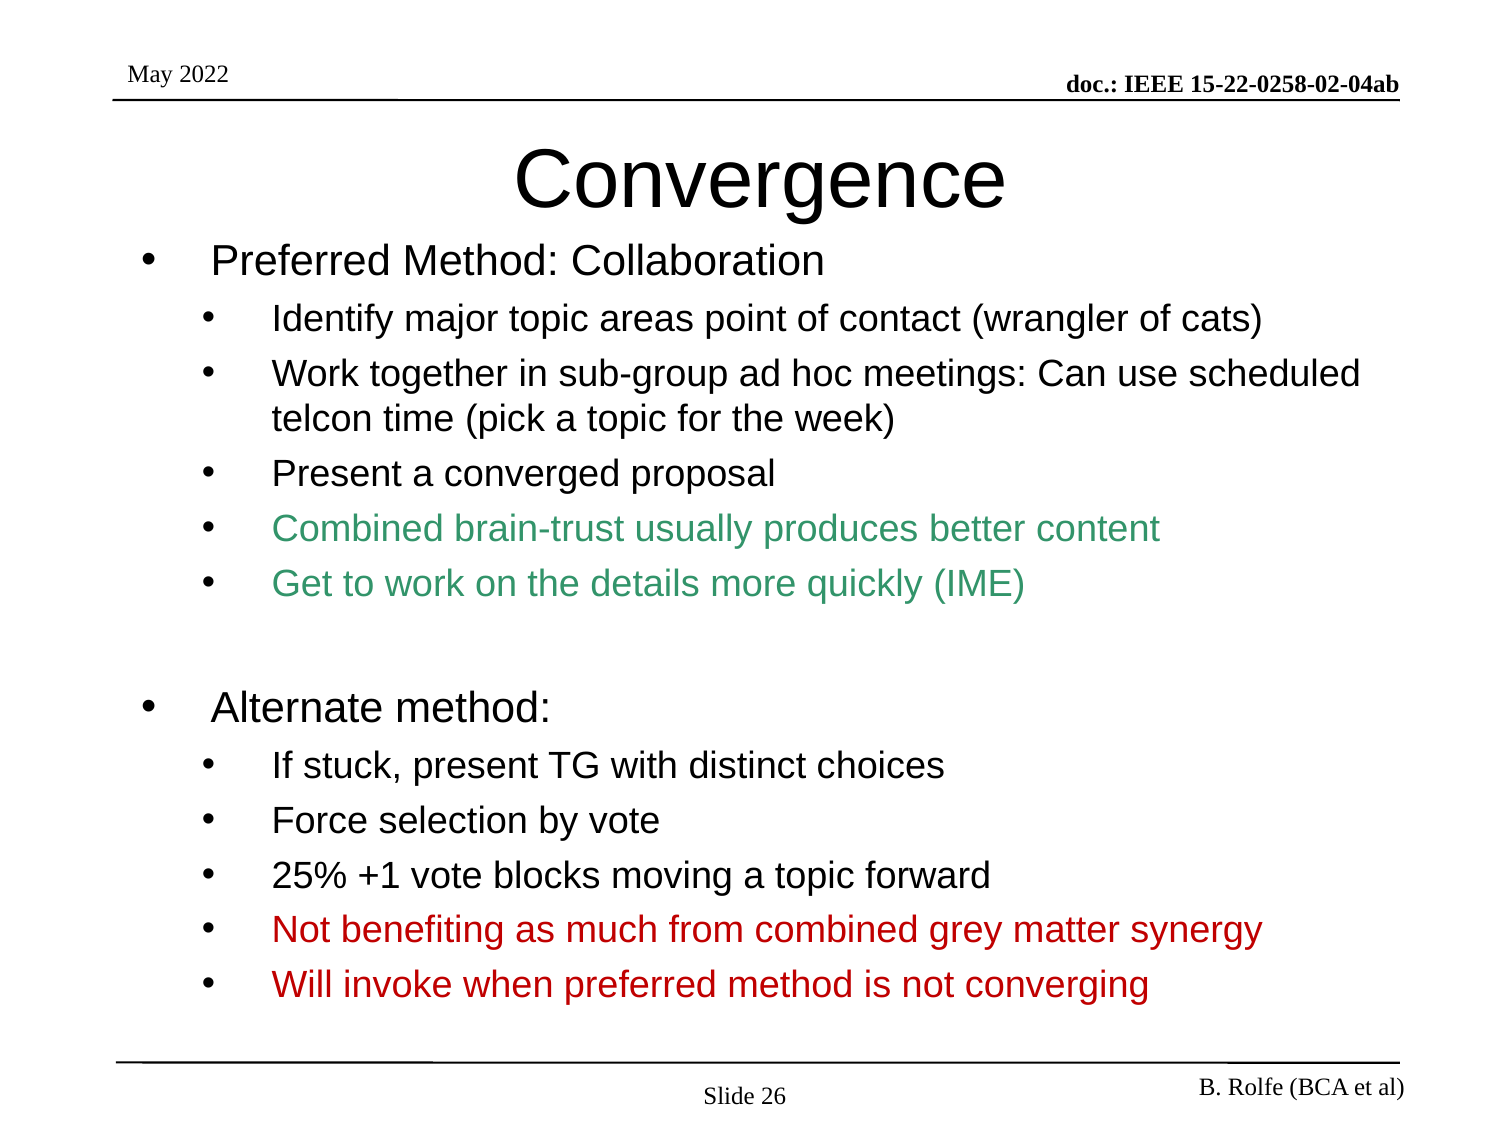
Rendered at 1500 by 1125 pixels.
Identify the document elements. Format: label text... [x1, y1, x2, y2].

slide_number Slide 26 [690, 1075, 799, 1115]
title Convergence [123, 112, 1398, 237]
list Preferred Method: Collaboration Identify major topic areas point of contact (wrangler of cats) Work together in sub-group ad hoc meetings: Can use scheduled telcon time (pick a topic for the week) Present a converged proposal Combined brain-trust usually produces better content Get to work on the details more quickly (IME) Alternate method: If stuck, present TG with distinct choices Force selection by vote 25% +1 vote blocks moving a topic forward Not benefiting as much from combined grey matter synergy Will invoke when preferred method is not converging [125, 224, 1400, 1024]
